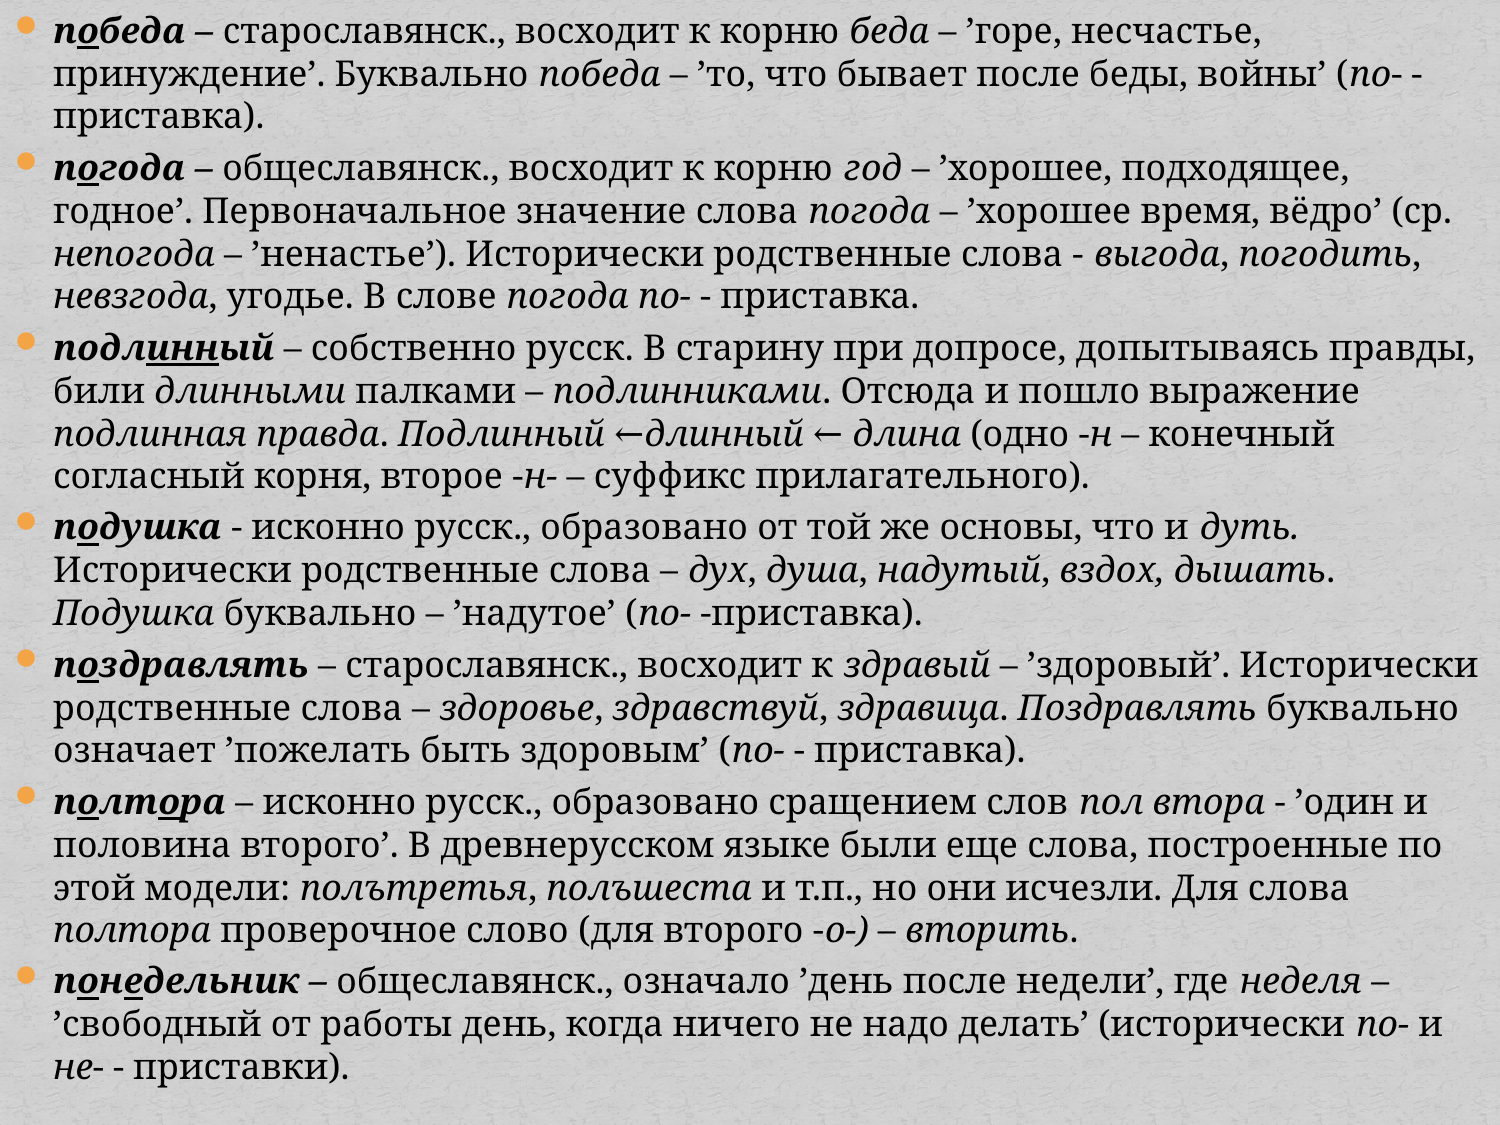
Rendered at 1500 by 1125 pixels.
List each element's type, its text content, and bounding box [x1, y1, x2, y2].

list победа – старославянск., восходит к корню беда – ’горе, несчастье, принуждение’. Буквально победа – ’то, что бывает после беды, войны’ (по- - приставка). погода – общеславянск., восходит к корню год – ’хорошее, подходящее, годное’. Первоначальное значение слова погода – ’хорошее время, вёдро’ (ср. непогода – ’ненастье’). Исторически родственные слова - выгода, погодить, невзгода, угодье. В слове погода по- - приставка. подлинный – собственно русск. В старину при допросе, допытываясь правды, били длинными палками – подлинниками. Отсюда и пошло выражение подлинная правда. Подлинный ←длинный ← длина (одно -н – конечный согласный корня, второе -н- – суффикс прилагательного). подушка - исконно русск., образовано от той же основы, что и дуть. Исторически родственные слова – дух, душа, надутый, вздох, дышать. Подушка буквально – ’надутое’ (по- -приставка). поздравлять – старославянск., восходит к здравый – ’здоровый’. Исторически родственные слова – здоровье, здравствуй, здравица. Поздравлять буквально означает ’пожелать быть здоровым’ (по- - приставка). полтора – исконно русск., образовано сращением слов пол втора - ’один и половина второго’. В древнерусском языке были еще слова, построенные по этой модели: полътретья, полъшеста и т.п., но они исчезли. Для слова полтора проверочное слово (для второго -о-) – вторить. понедельник – общеславянск., означало ’день после недели’, где неделя – ’свободный от работы день, когда ничего не надо делать’ (исторически по- и не- - приставки). [0, 0, 1500, 1125]
